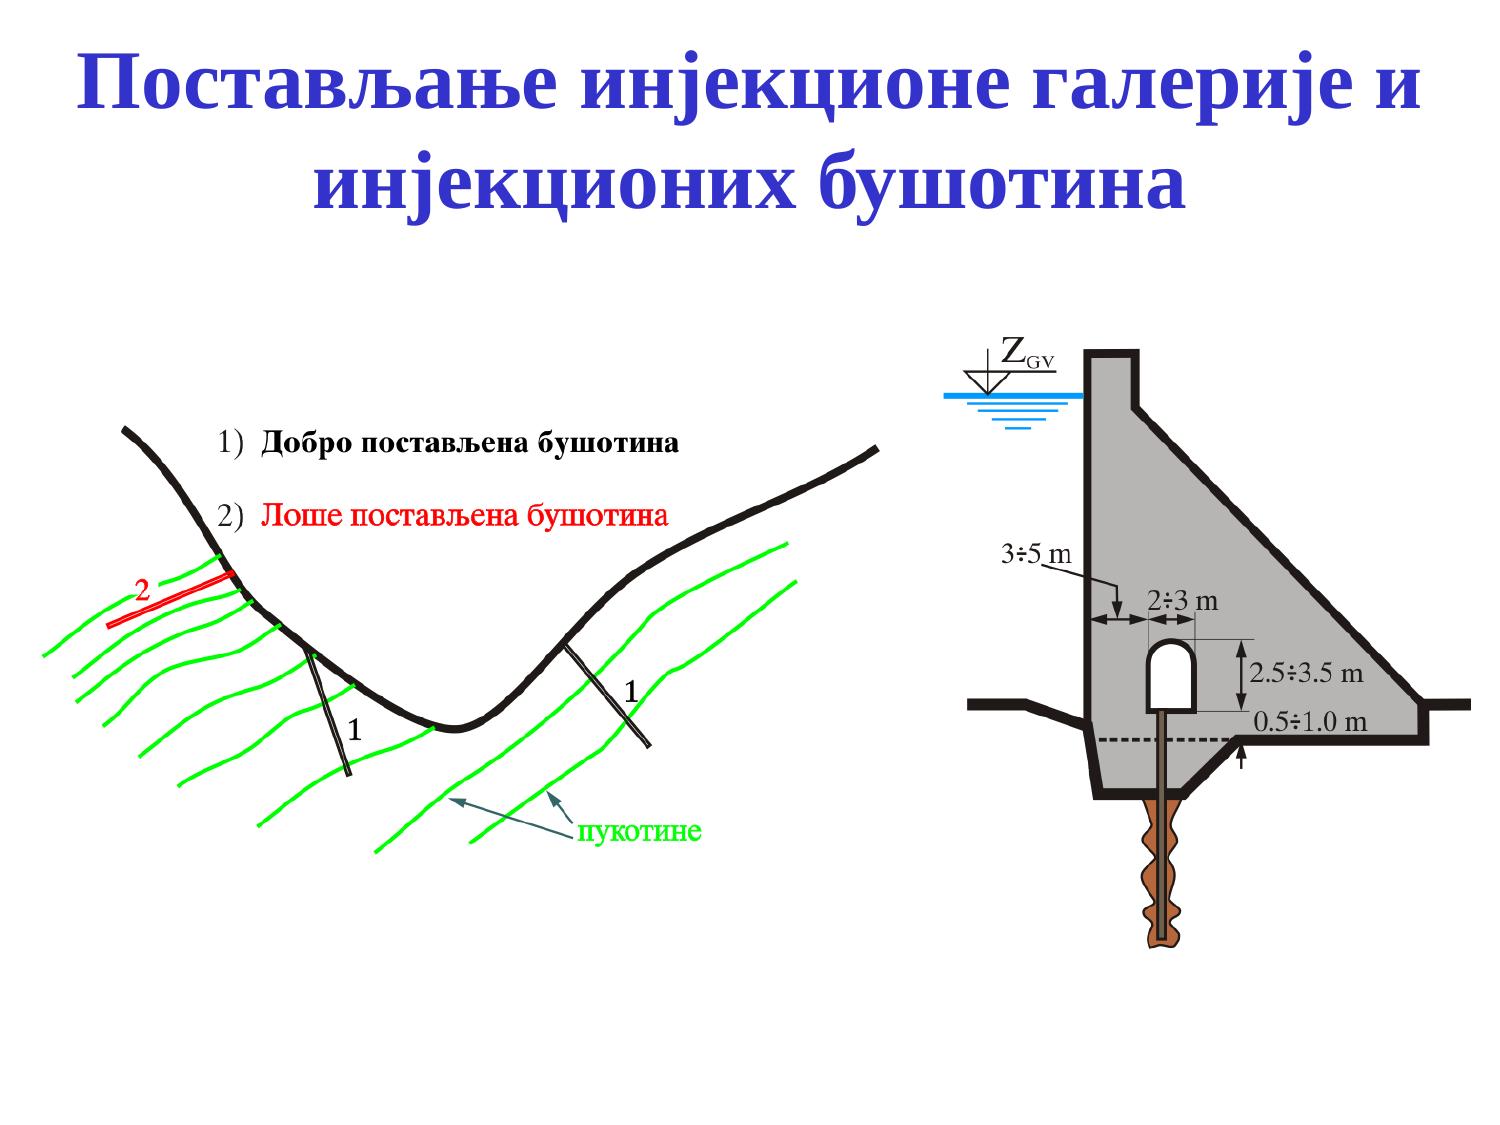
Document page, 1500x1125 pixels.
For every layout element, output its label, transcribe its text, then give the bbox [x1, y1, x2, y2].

picture [40, 337, 1471, 949]
title Постављање инјекционе галерије и инјекционих бушотина [52, 30, 1448, 219]
